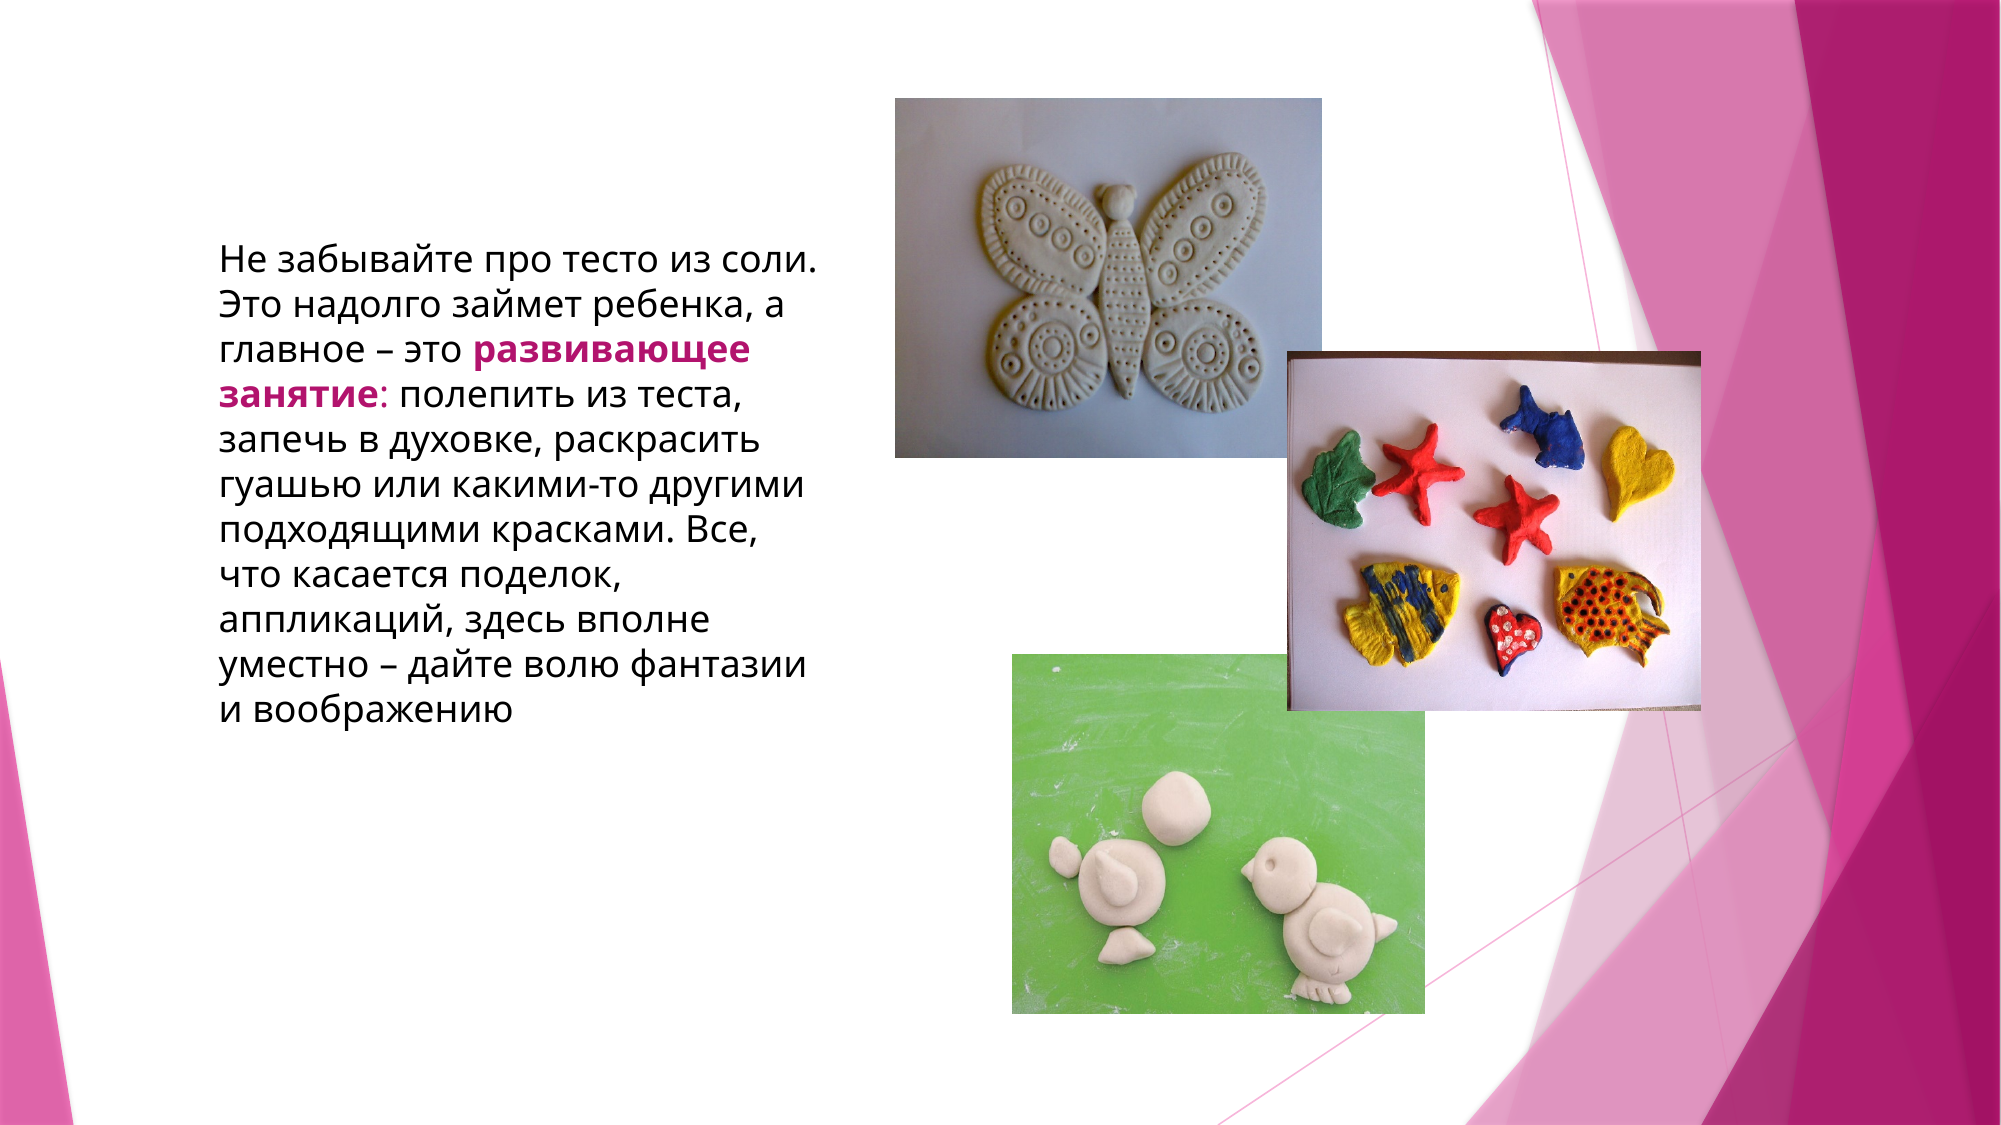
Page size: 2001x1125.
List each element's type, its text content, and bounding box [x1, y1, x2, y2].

picture [894, 98, 1701, 1014]
text_box Не забывайте про тесто из соли. Это надолго займет ребенка, а главное – это развивающее занятие: полепить из теста, запечь в духовке, раскрасить гуашью или какими-то другими подходящими красками. Все, что касается поделок, аппликаций, здесь вполне уместно – дайте волю фантазии и воображению [203, 227, 840, 783]
